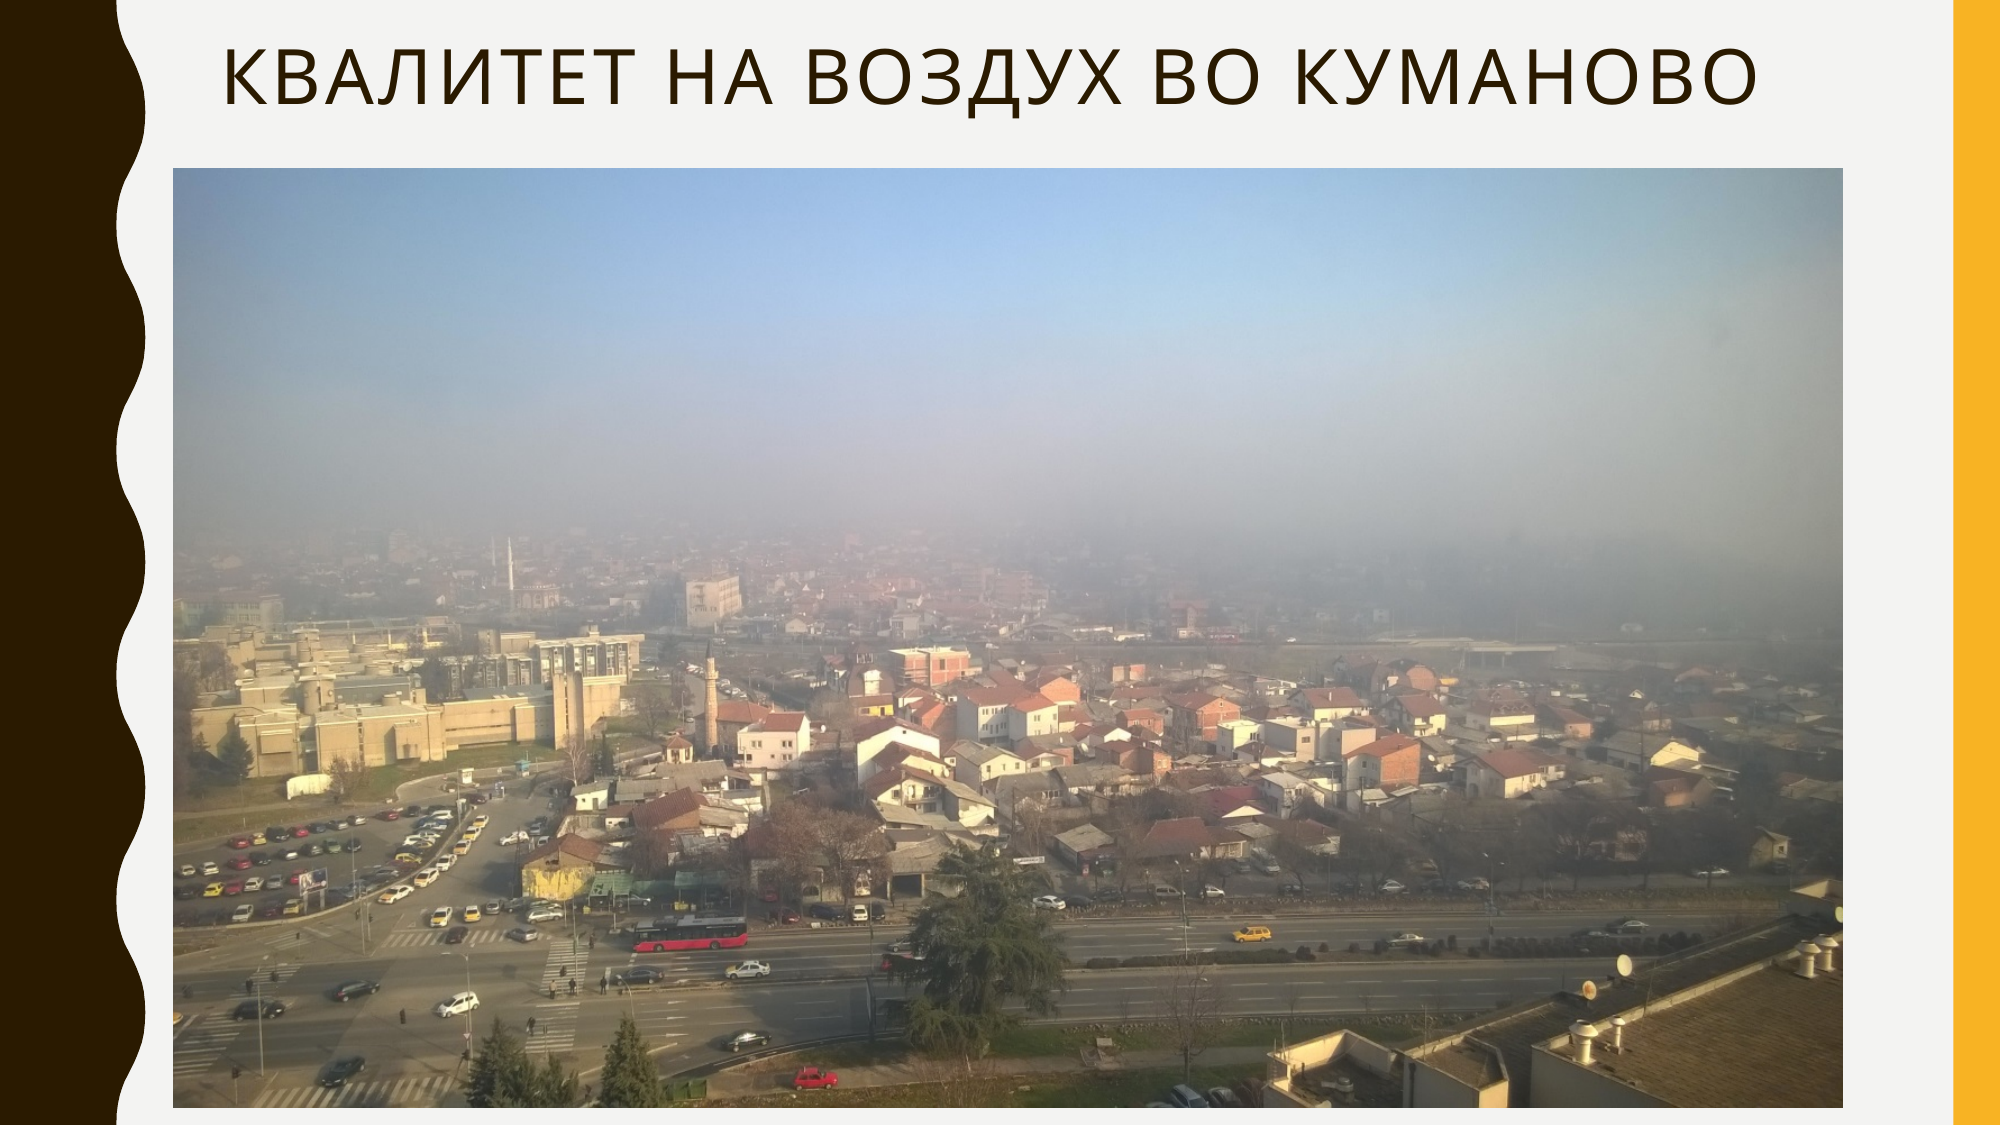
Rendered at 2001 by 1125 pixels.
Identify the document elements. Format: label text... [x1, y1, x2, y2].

title Квалитет на воздух во куманово [205, 30, 1875, 169]
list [173, 168, 1843, 1108]
